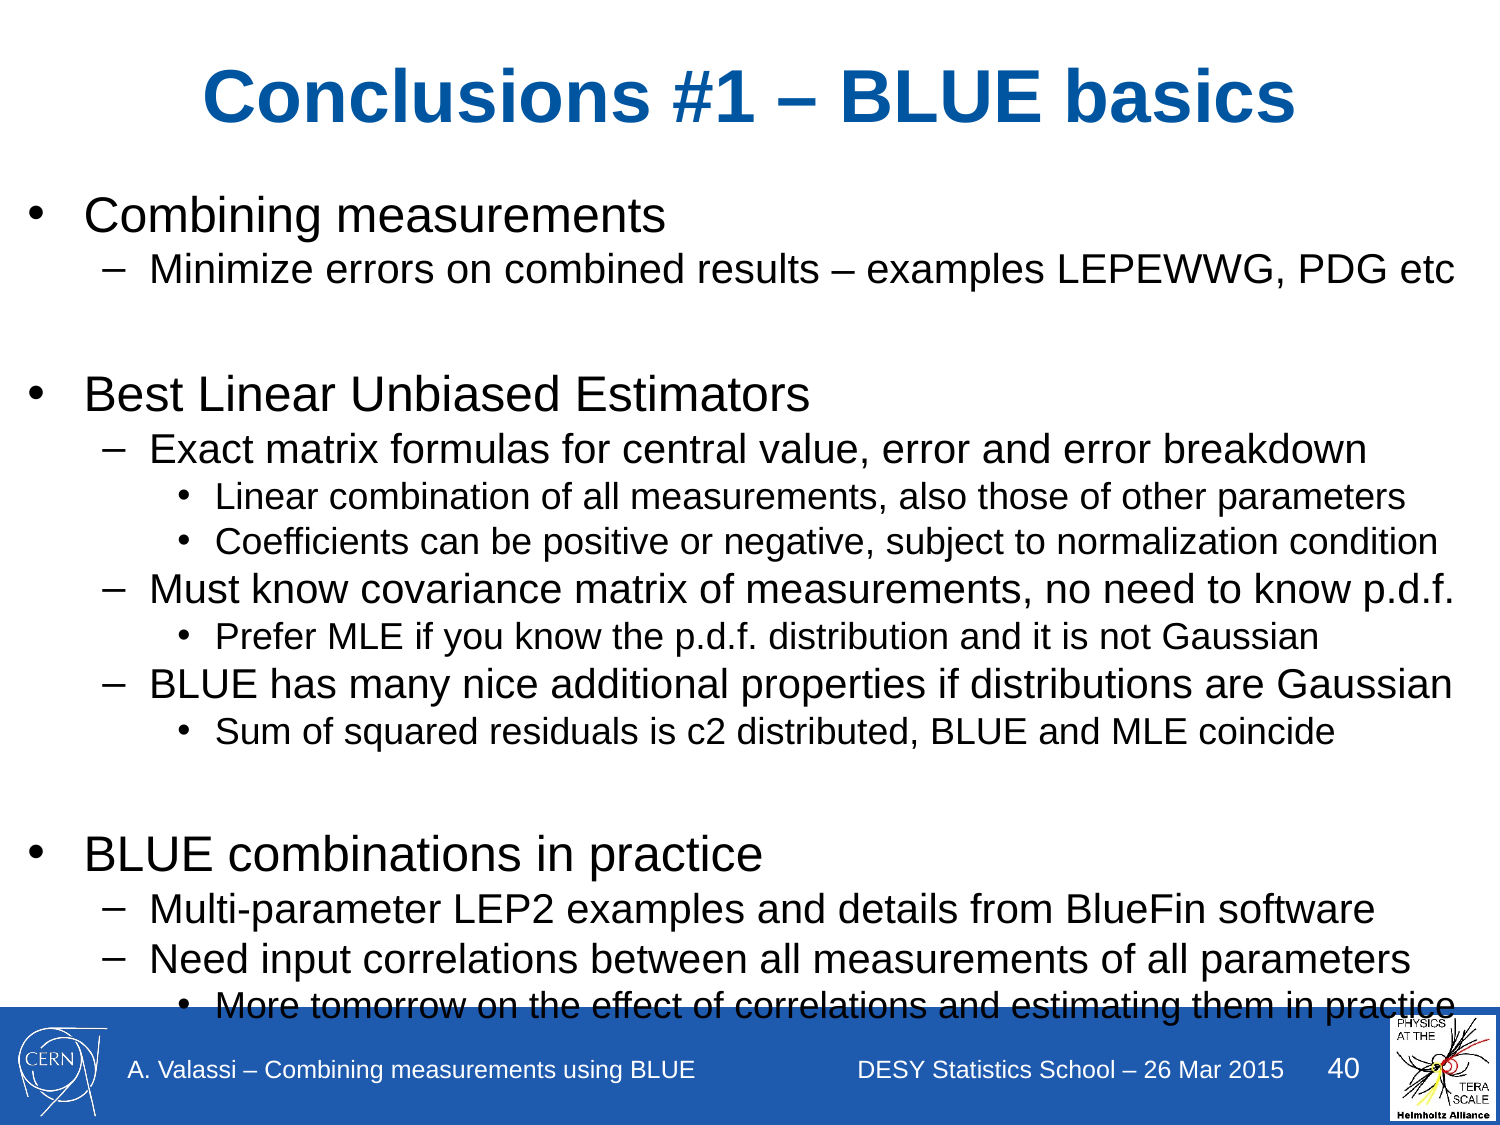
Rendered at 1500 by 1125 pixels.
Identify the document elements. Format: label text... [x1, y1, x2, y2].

list Combining measurements Minimize errors on combined results – examples LEPEWWG, PDG etc Best Linear Unbiased Estimators Exact matrix formulas for central value, error and error breakdown Linear combination of all measurements, also those of other parameters Coefficients can be positive or negative, subject to normalization condition Must know covariance matrix of measurements, no need to know p.d.f. Prefer MLE if you know the p.d.f. distribution and it is not Gaussian BLUE has many nice additional properties if distributions are Gaussian Sum of squared residuals is c2 distributed, BLUE and MLE coincide BLUE combinations in practice Multi-parameter LEP2 examples and details from BlueFin software Need input correlations between all measurements of all parameters More tomorrow on the effect of correlations and estimating them in practice [12, 174, 1500, 971]
title Conclusions #1 – BLUE basics [29, 32, 1472, 153]
picture [1390, 1015, 1496, 1121]
